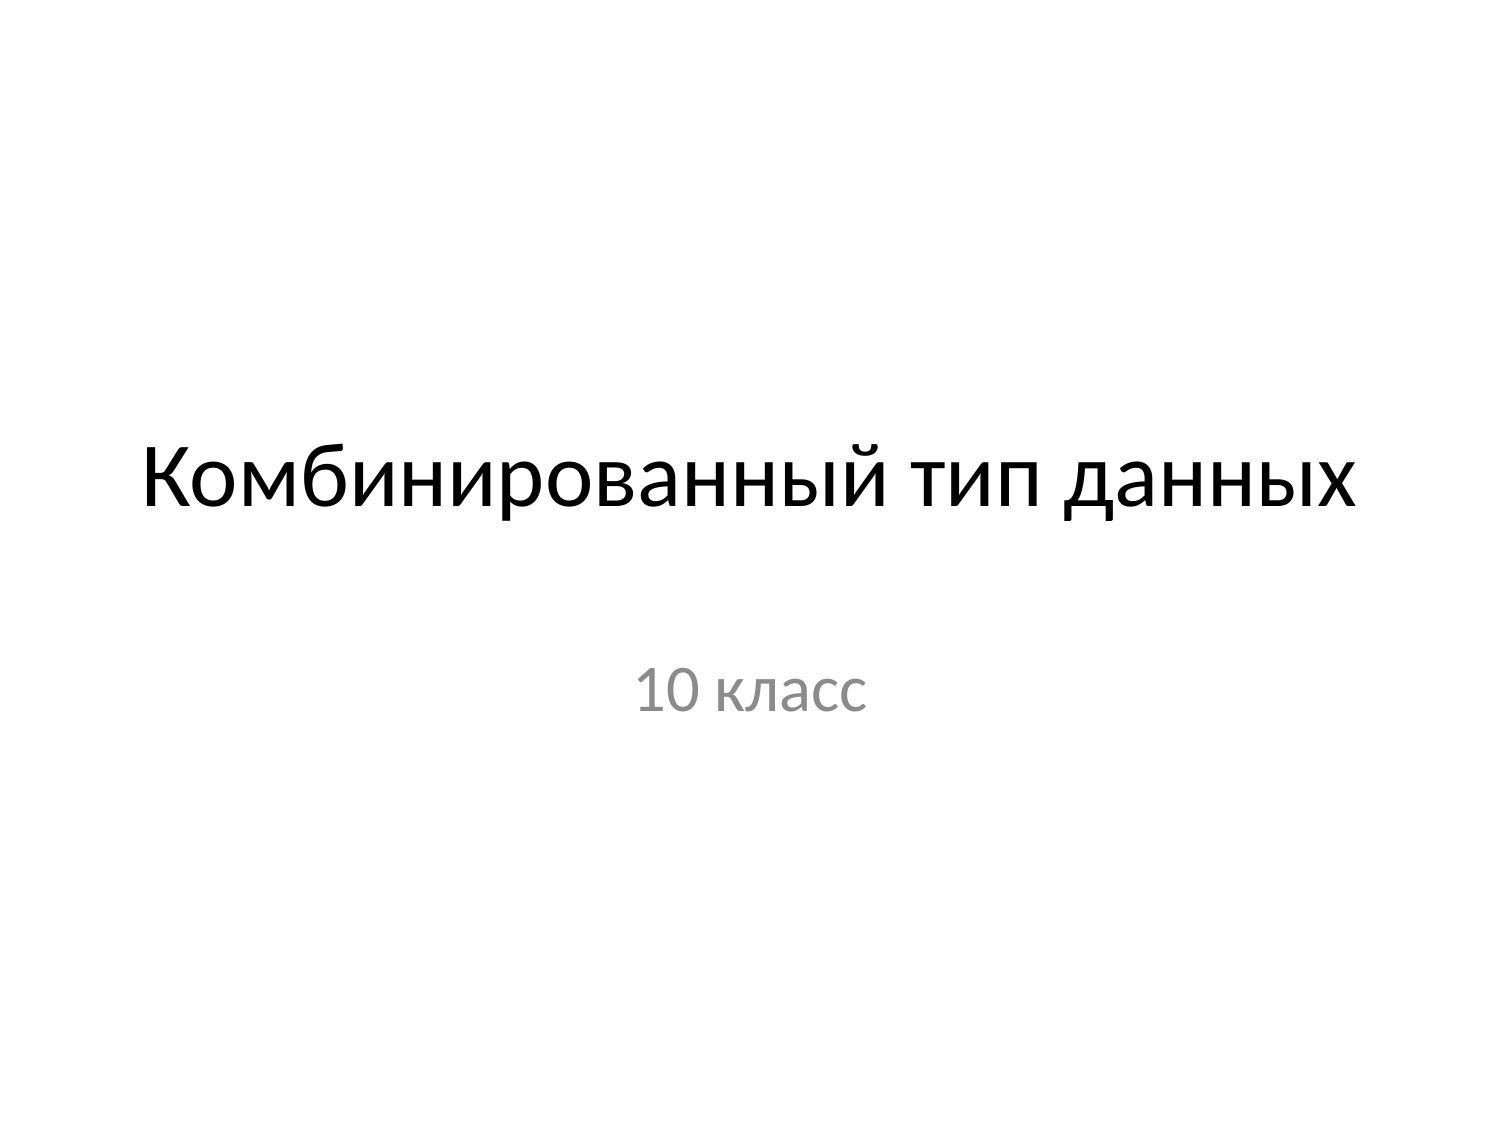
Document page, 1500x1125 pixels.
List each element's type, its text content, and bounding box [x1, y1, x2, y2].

subtitle 10 класс [225, 637, 1275, 925]
title Комбинированный тип данных [112, 349, 1388, 591]
